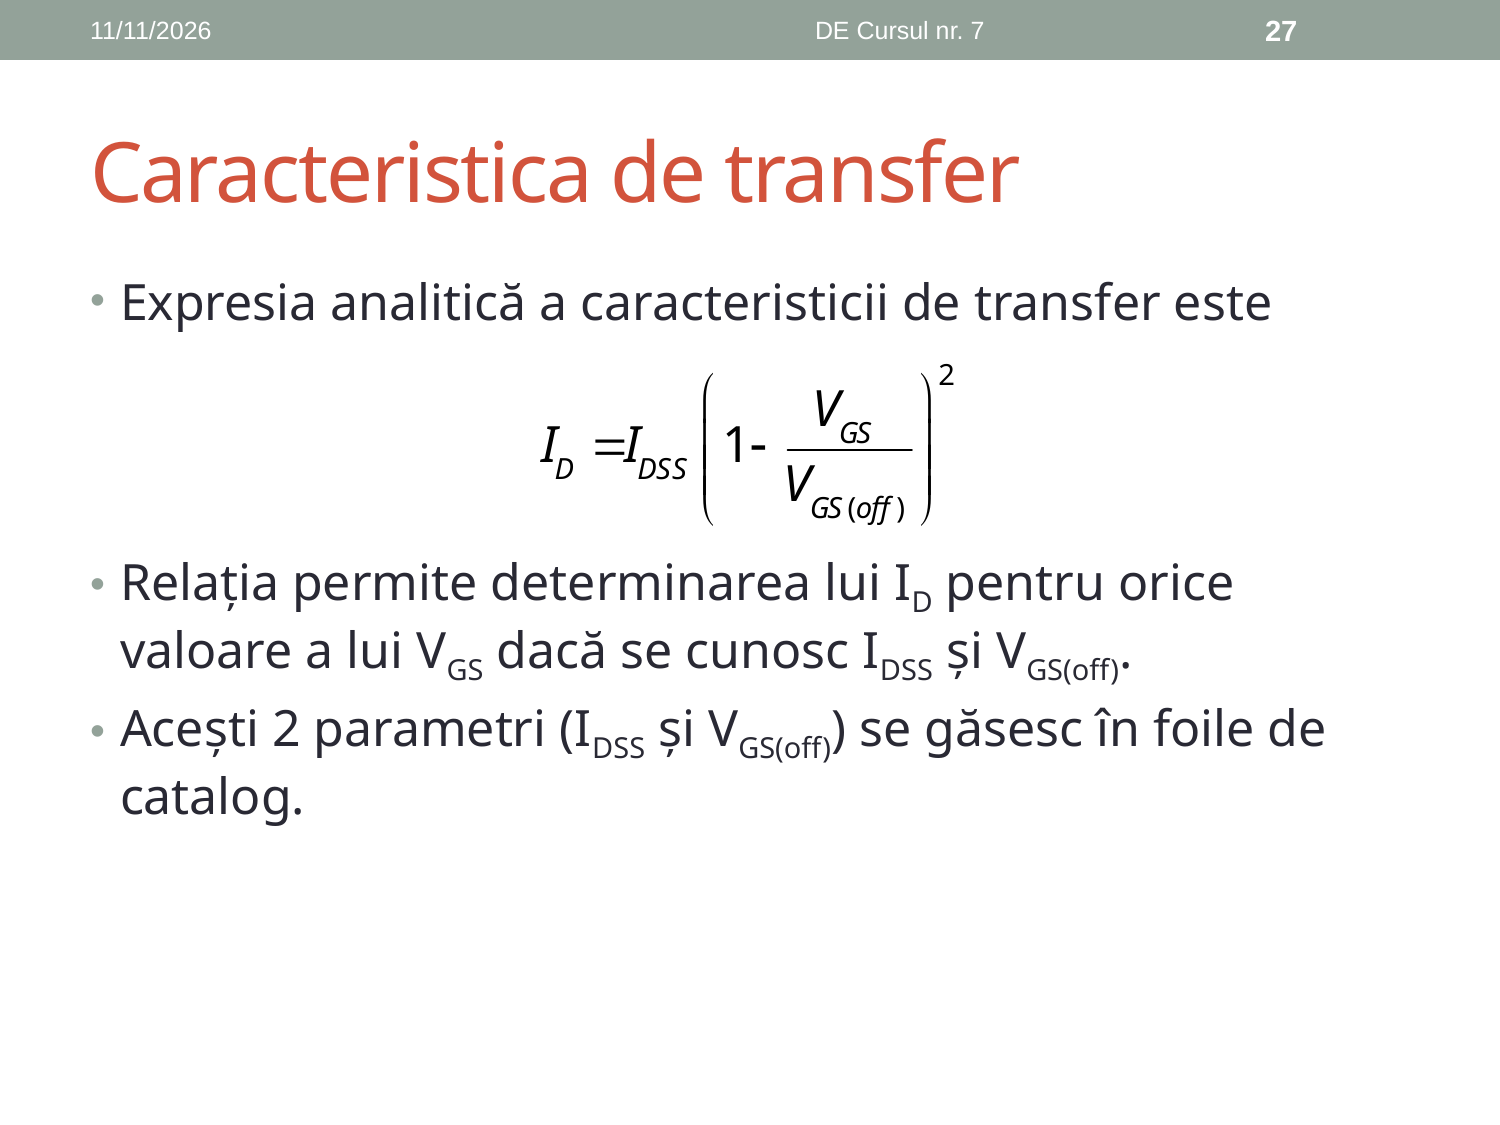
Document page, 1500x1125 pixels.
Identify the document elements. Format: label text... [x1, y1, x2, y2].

footer DE Cursul nr. 7 [562, 3, 1238, 57]
slide_number 27 [1250, 3, 1425, 57]
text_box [537, 349, 963, 538]
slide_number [75, 3, 550, 57]
list Expresia analitică a caracteristicii de transfer este Relația permite determinarea lui ID pentru orice valoare a lui VGS dacă se cunosc IDSS și VGS(off). Acești 2 parametri (IDSS și VGS(off)) se găsesc în foile de catalog. [75, 262, 1425, 1063]
title Caracteristica de transfer [75, 87, 1425, 250]
